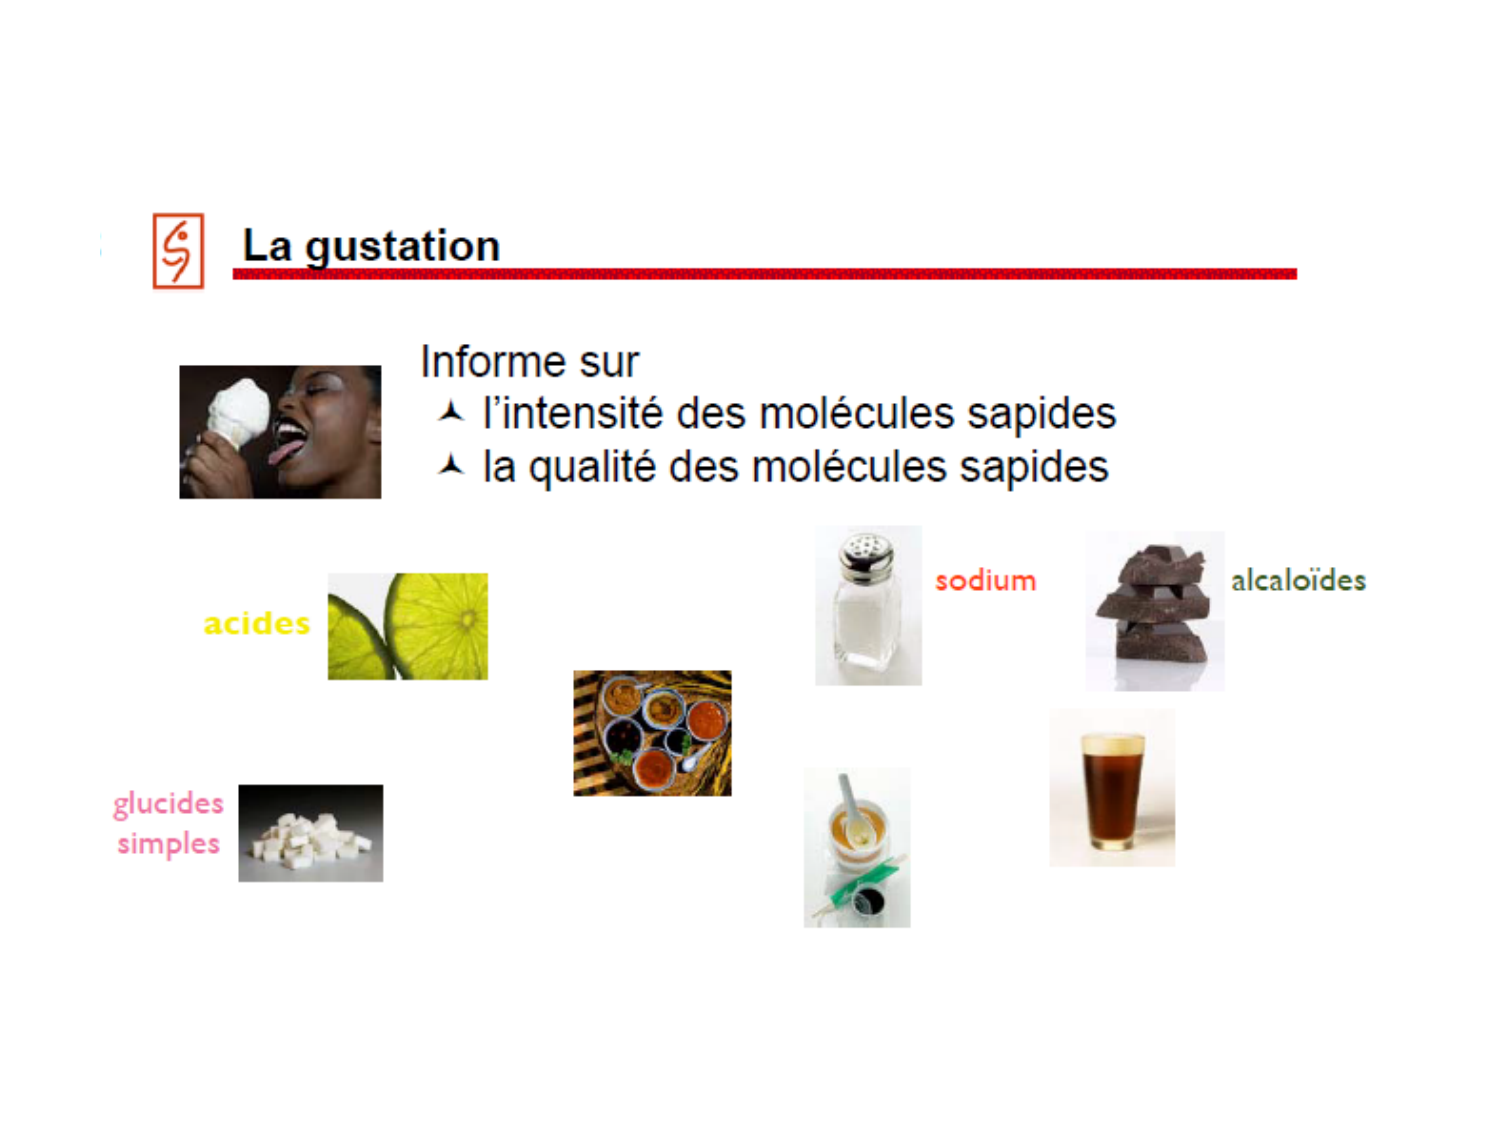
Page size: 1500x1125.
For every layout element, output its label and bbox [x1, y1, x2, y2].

picture [100, 160, 1408, 953]
